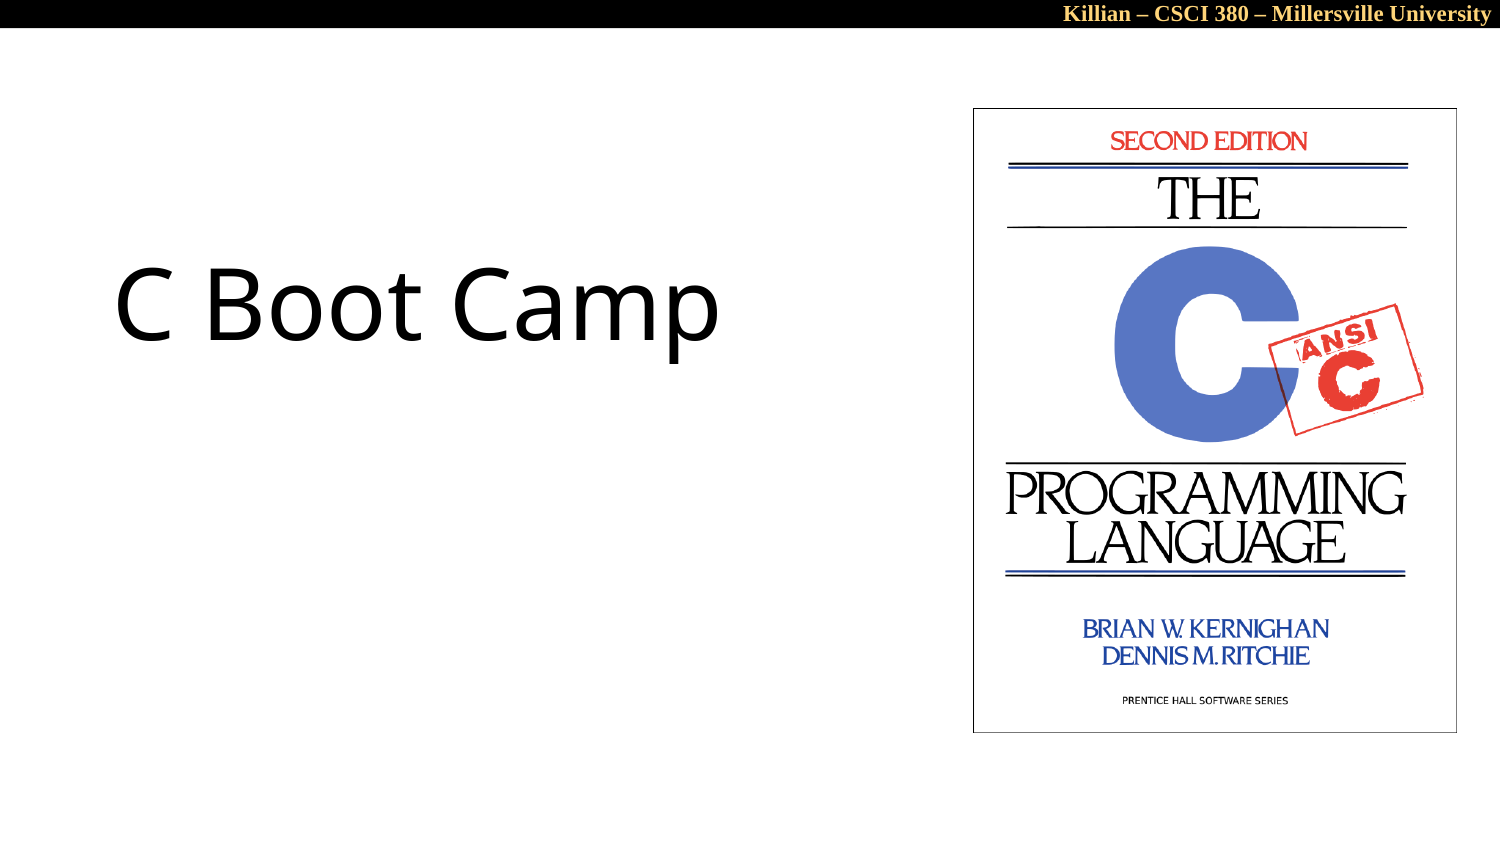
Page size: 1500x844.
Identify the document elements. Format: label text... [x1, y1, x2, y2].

picture [973, 108, 1457, 733]
title C Boot Camp [111, 209, 967, 392]
